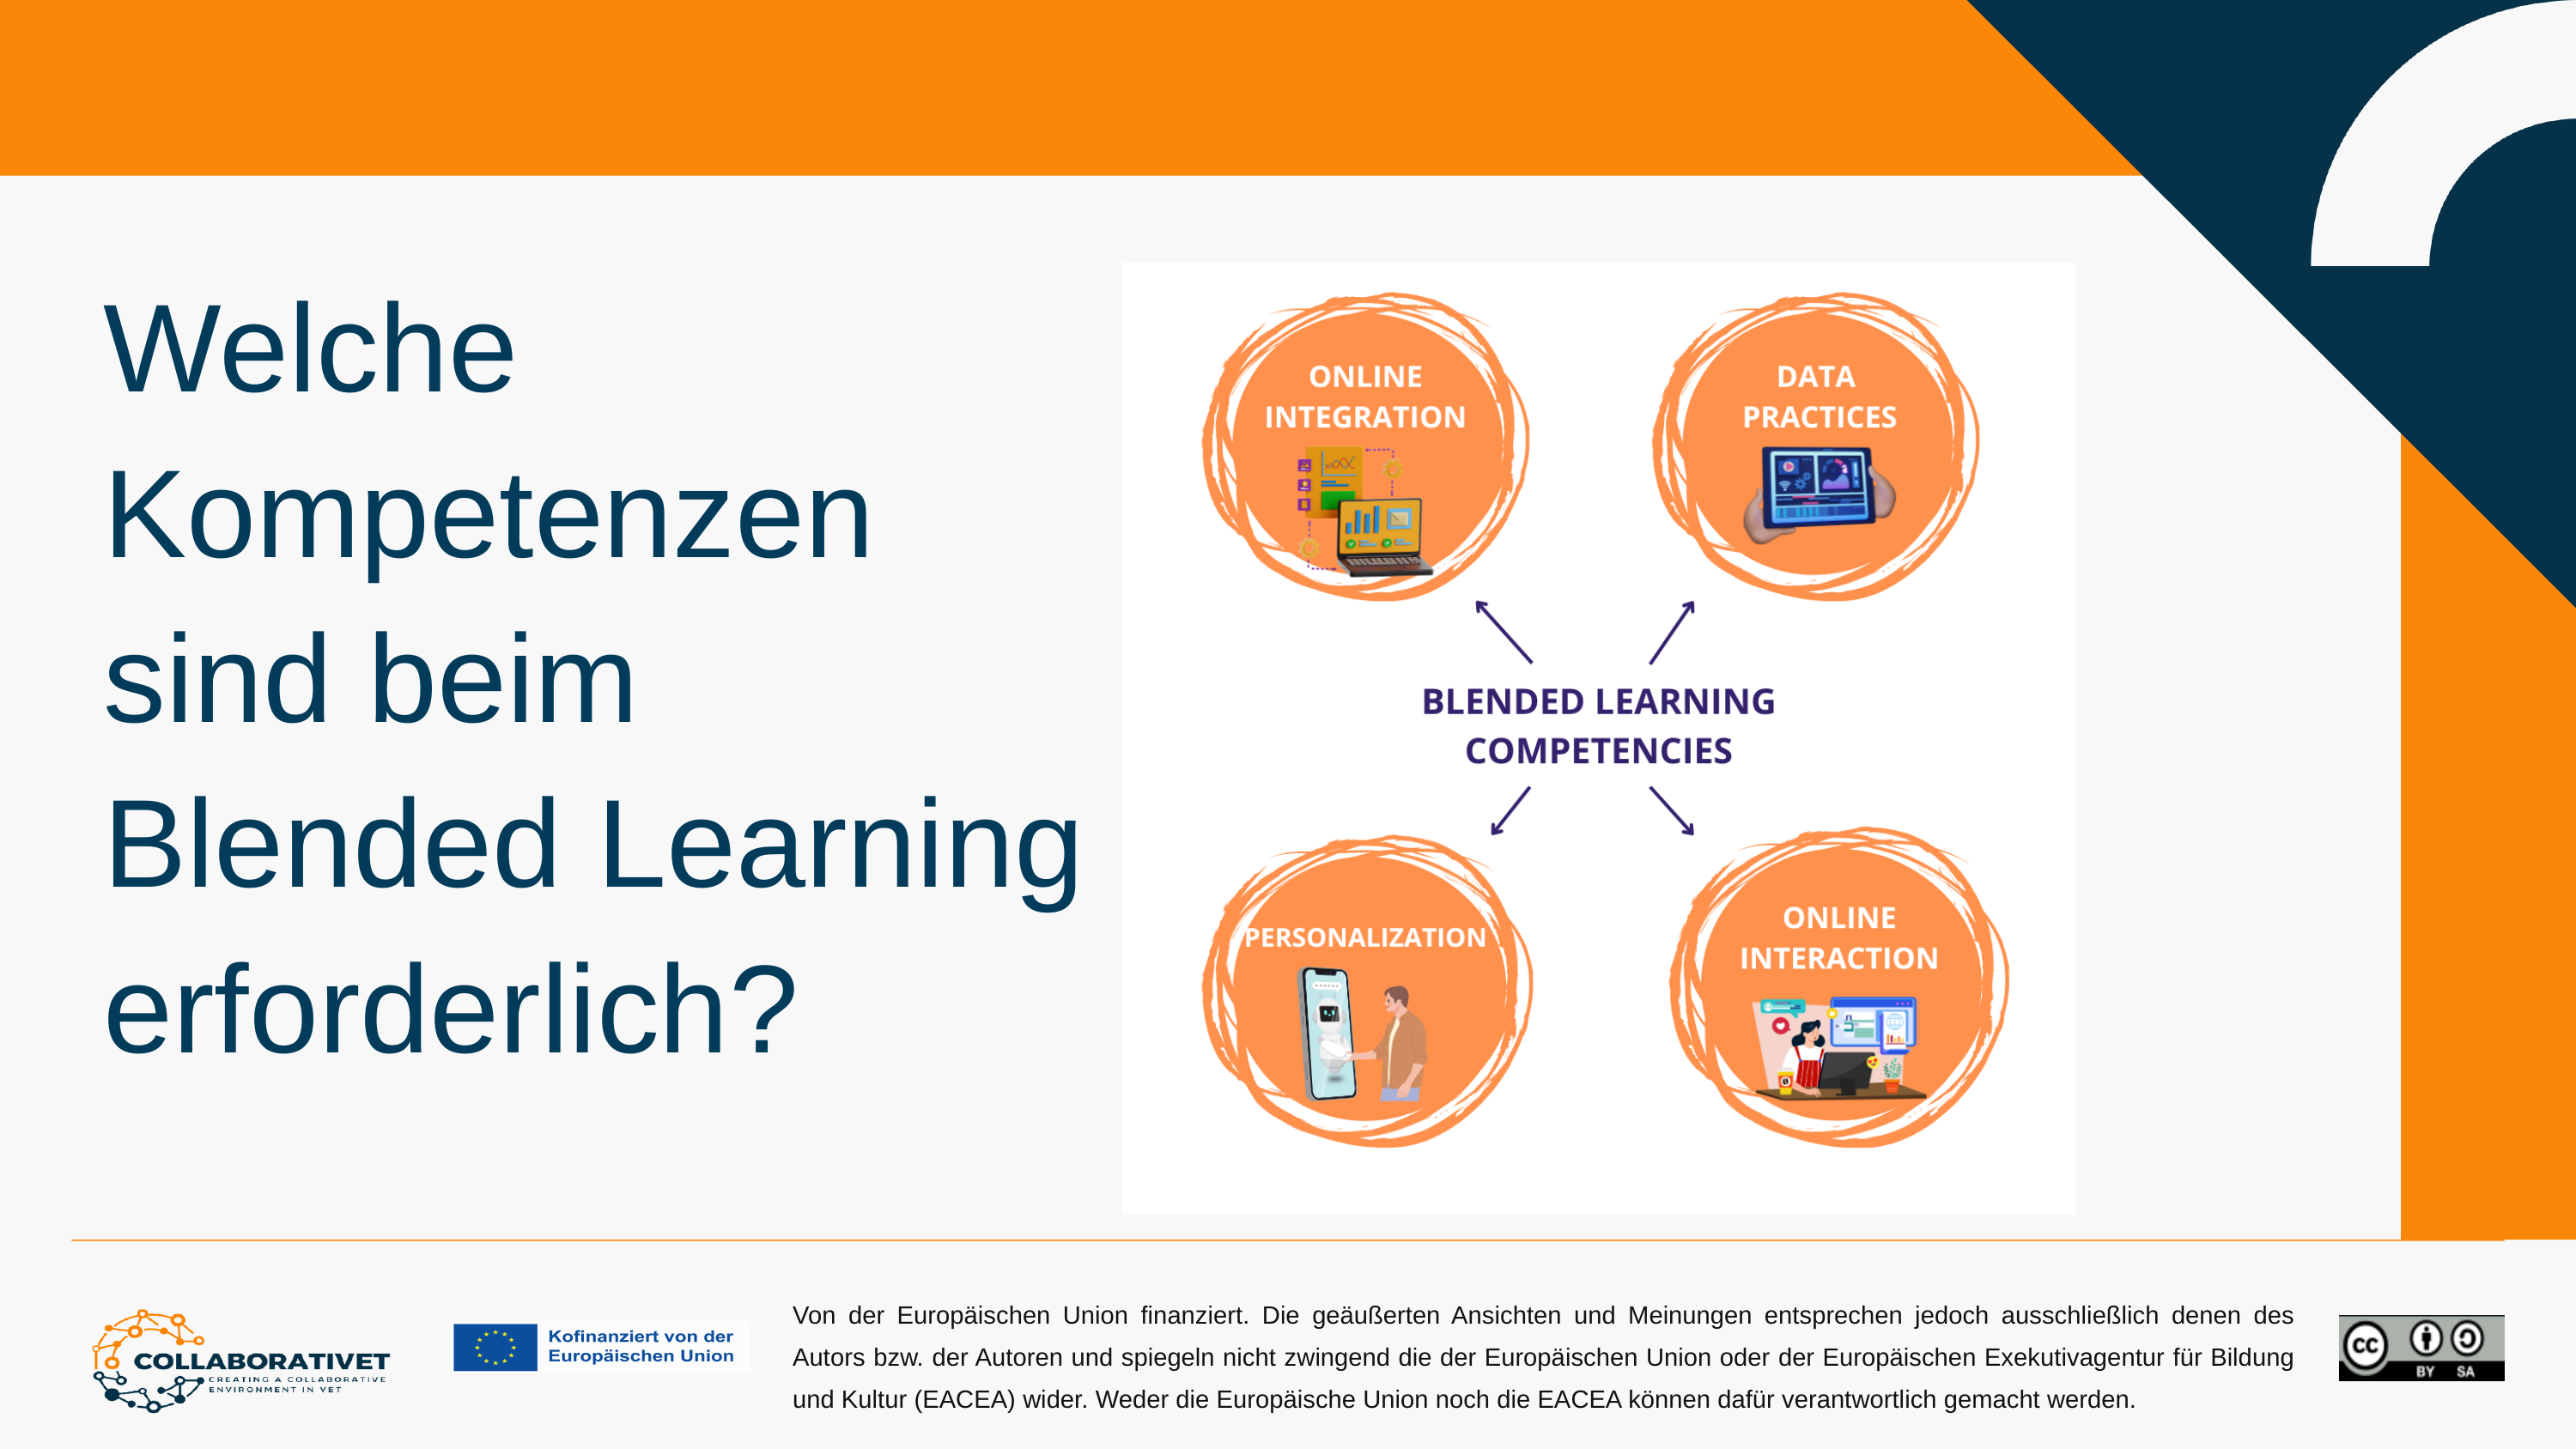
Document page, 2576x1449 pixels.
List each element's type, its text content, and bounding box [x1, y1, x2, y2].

picture [449, 1321, 750, 1375]
picture [2339, 1315, 2505, 1382]
text_box [0, 0, 2142, 176]
text_box [2311, 0, 2576, 266]
text_box Welche Kompetenzen sind beim Blended Learning erforderlich? [103, 252, 1123, 1078]
text_box [1966, 0, 2576, 609]
text_box Von der Europäischen Union finanziert. Die geäußerten Ansichten und Meinungen entsprechen jedoch ausschließlich denen des Autors bzw. der Autoren und spiegeln nicht zwingend die der Europäischen Union oder der Europäischen Exekutivagentur für Bildung und Kultur (EACEA) wider. Weder die Europäische Union noch die EACEA können dafür verantwortlich gemacht werden. [793, 1287, 2297, 1414]
text_box [2401, 434, 2576, 1240]
text_box [78, 1231, 408, 1449]
picture [1122, 262, 2075, 1215]
